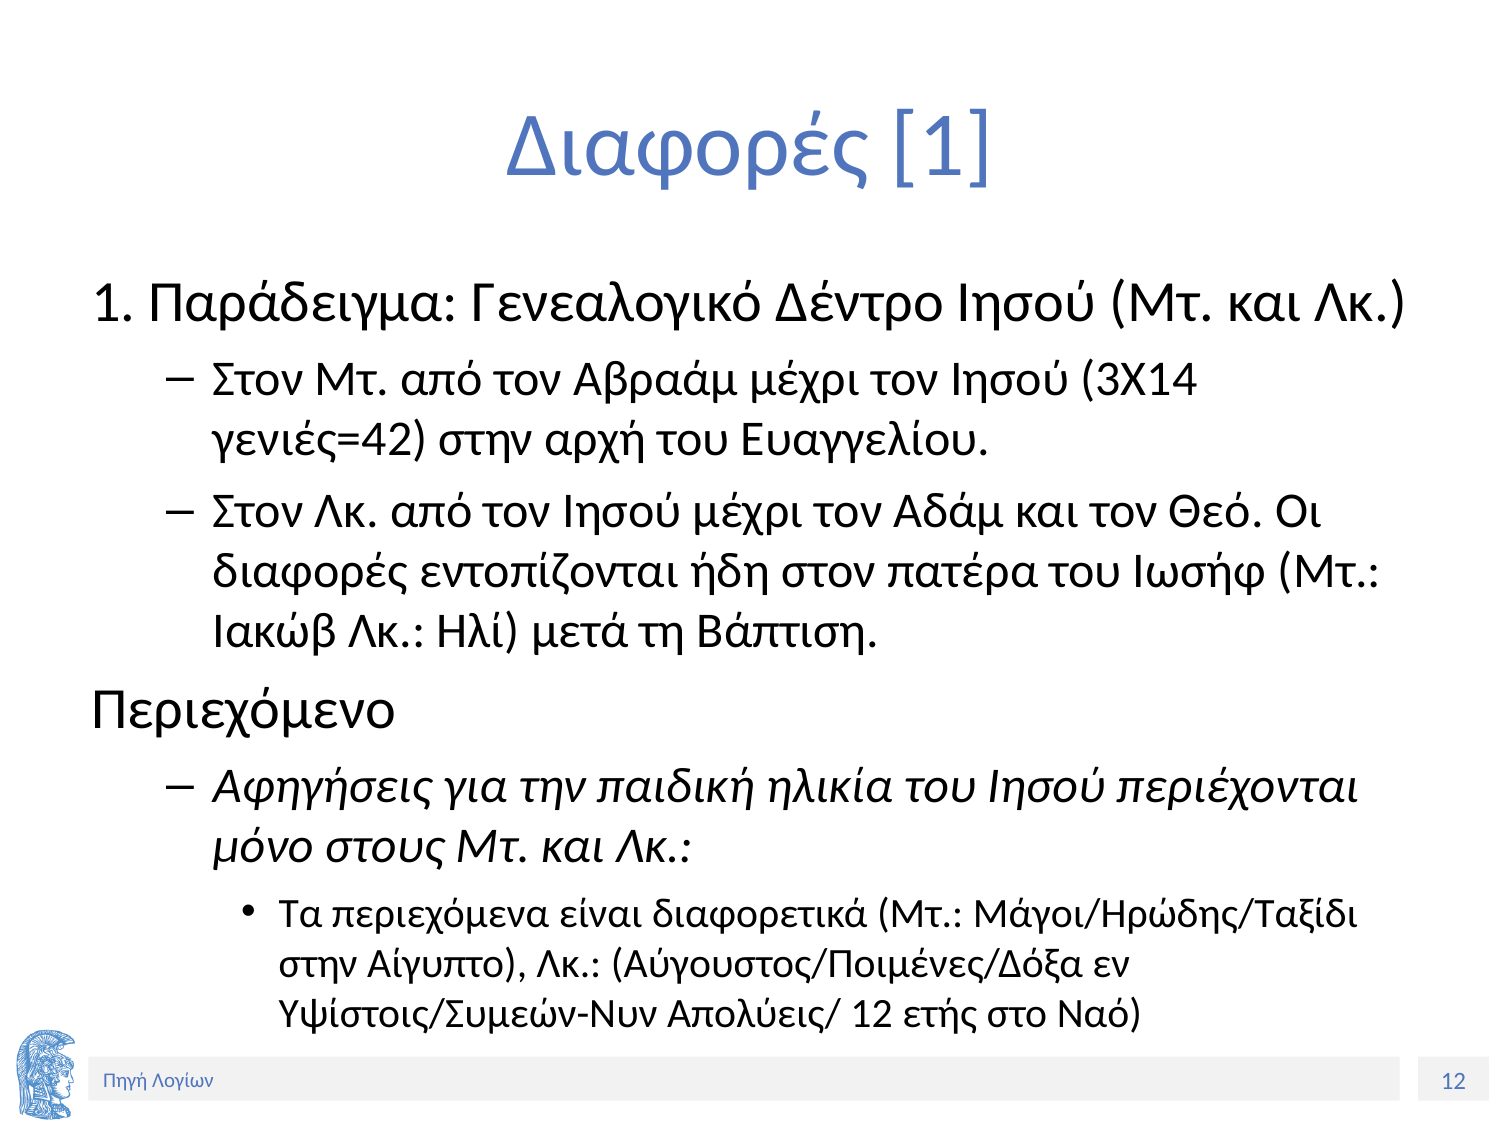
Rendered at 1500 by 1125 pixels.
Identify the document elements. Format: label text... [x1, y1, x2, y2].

title Διαφορές [1] [75, 45, 1425, 233]
list 1. Παράδειγμα: Γενεαλογικό Δέντρο Ιησού (Μτ. και Λκ.) Στον Μτ. από τον Αβραάμ μέχρι τον Ιησού (3Χ14 γενιές=42) στην αρχή του Ευαγγελίου. Στον Λκ. από τον Ιησού μέχρι τον Αδάμ και τον Θεό. Οι διαφορές εντοπίζονται ήδη στον πατέρα του Ιωσήφ (Μτ.: Ιακώβ Λκ.: Ηλί) μετά τη Βάπτιση. Περιεχόμενο Αφηγήσεις για την παιδική ηλικία του Ιησού περιέχονται μόνο στους Μτ. και Λκ.: Τα περιεχόμενα είναι διαφορετικά (Μτ.: Μάγοι/Ηρώδης/Ταξίδι στην Αίγυπτο), Λκ.: (Αύγουστος/Ποιμένες/Δόξα εν Υψίστοις/Συμεών-Νυν Απολύεις/ 12 ετής στο Ναό) [76, 255, 1427, 998]
picture [9, 1026, 81, 1120]
